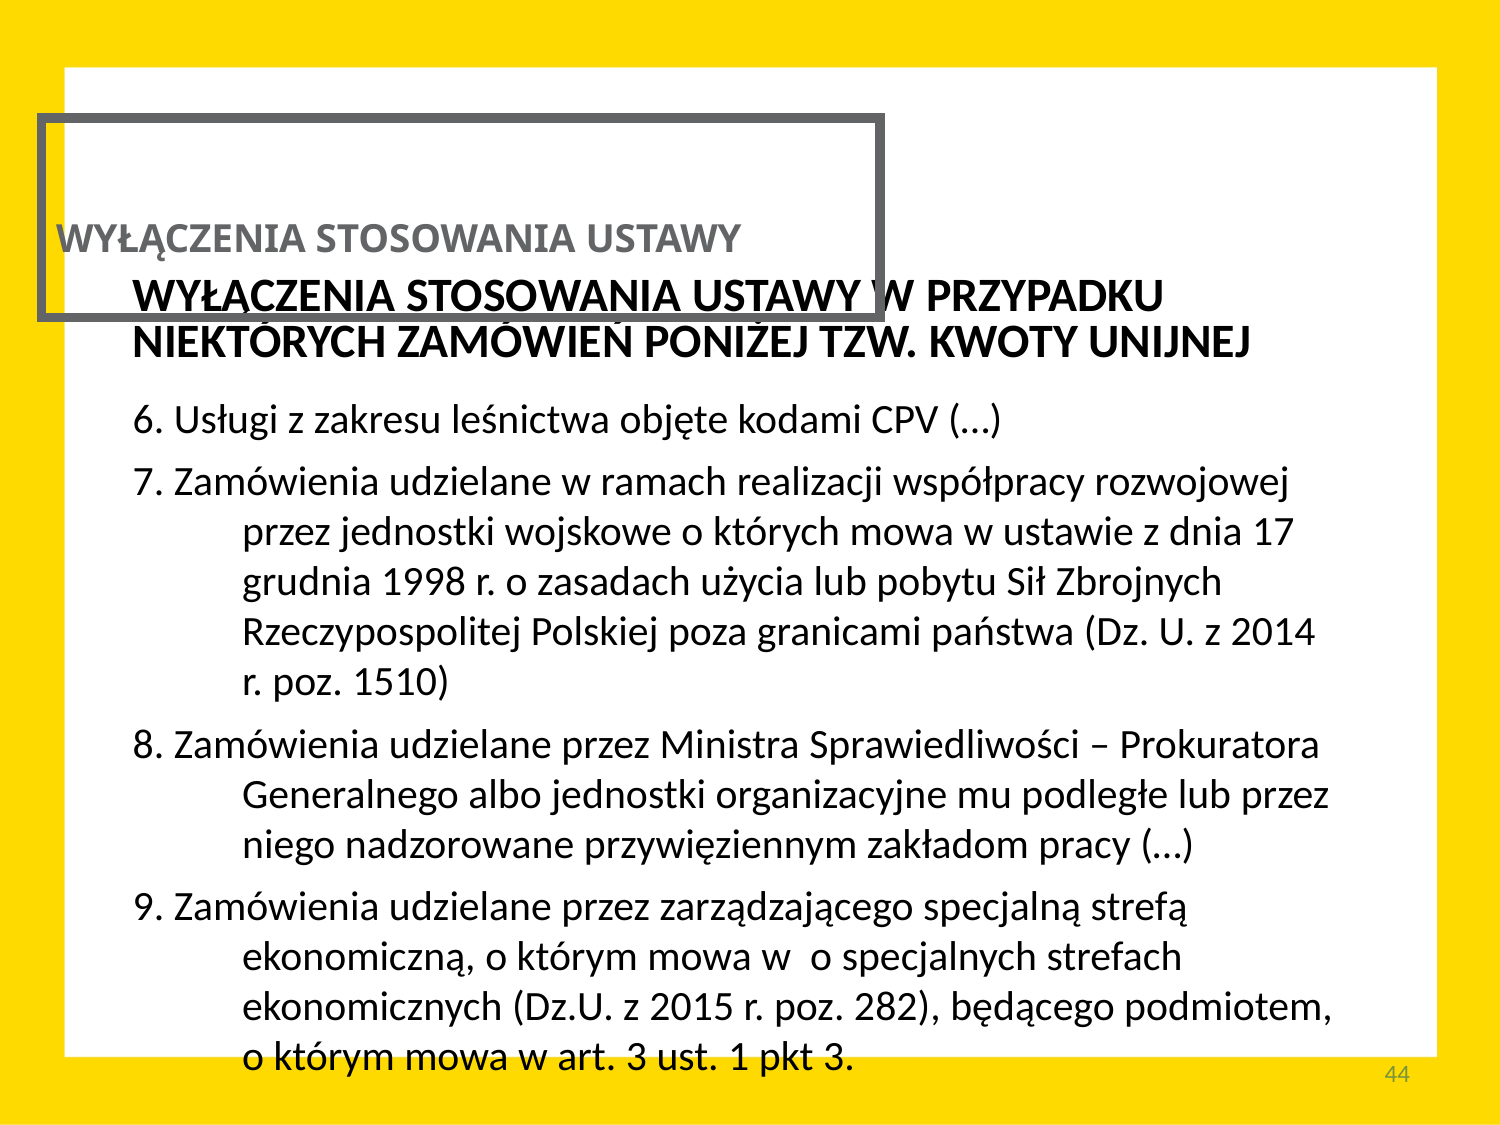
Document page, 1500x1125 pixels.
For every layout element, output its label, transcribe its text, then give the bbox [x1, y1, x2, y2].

slide_number 44 [1074, 1042, 1425, 1103]
picture [0, 0, 1500, 1125]
text_box WYŁĄCZENIA STOSOWANIA USTAWY W PRZYPADKU NIEKTÓRYCH ZAMÓWIEŃ PONIŻEJ TZW. KWOTY UNIJNEJ 6. Usługi z zakresu leśnictwa objęte kodami CPV (…) 7. Zamówienia udzielane w ramach realizacji współpracy rozwojowej przez jednostki wojskowe o których mowa w ustawie z dnia 17 grudnia 1998 r. o zasadach użycia lub pobytu Sił Zbrojnych Rzeczypospolitej Polskiej poza granicami państwa (Dz. U. z 2014 r. poz. 1510) 8. Zamówienia udzielane przez Ministra Sprawiedliwości – Prokuratora Generalnego albo jednostki organizacyjne mu podległe lub przez niego nadzorowane przywięziennym zakładom pracy (…) 9. Zamówienia udzielane przez zarządzającego specjalną strefą ekonomiczną, o którym mowa w o specjalnych strefach ekonomicznych (Dz.U. z 2015 r. poz. 282), będącego podmiotem, o którym mowa w art. 3 ust. 1 pkt 3. [100, 267, 1353, 1087]
text_box WYŁĄCZENIA STOSOWANIA USTAWY [41, 118, 880, 318]
